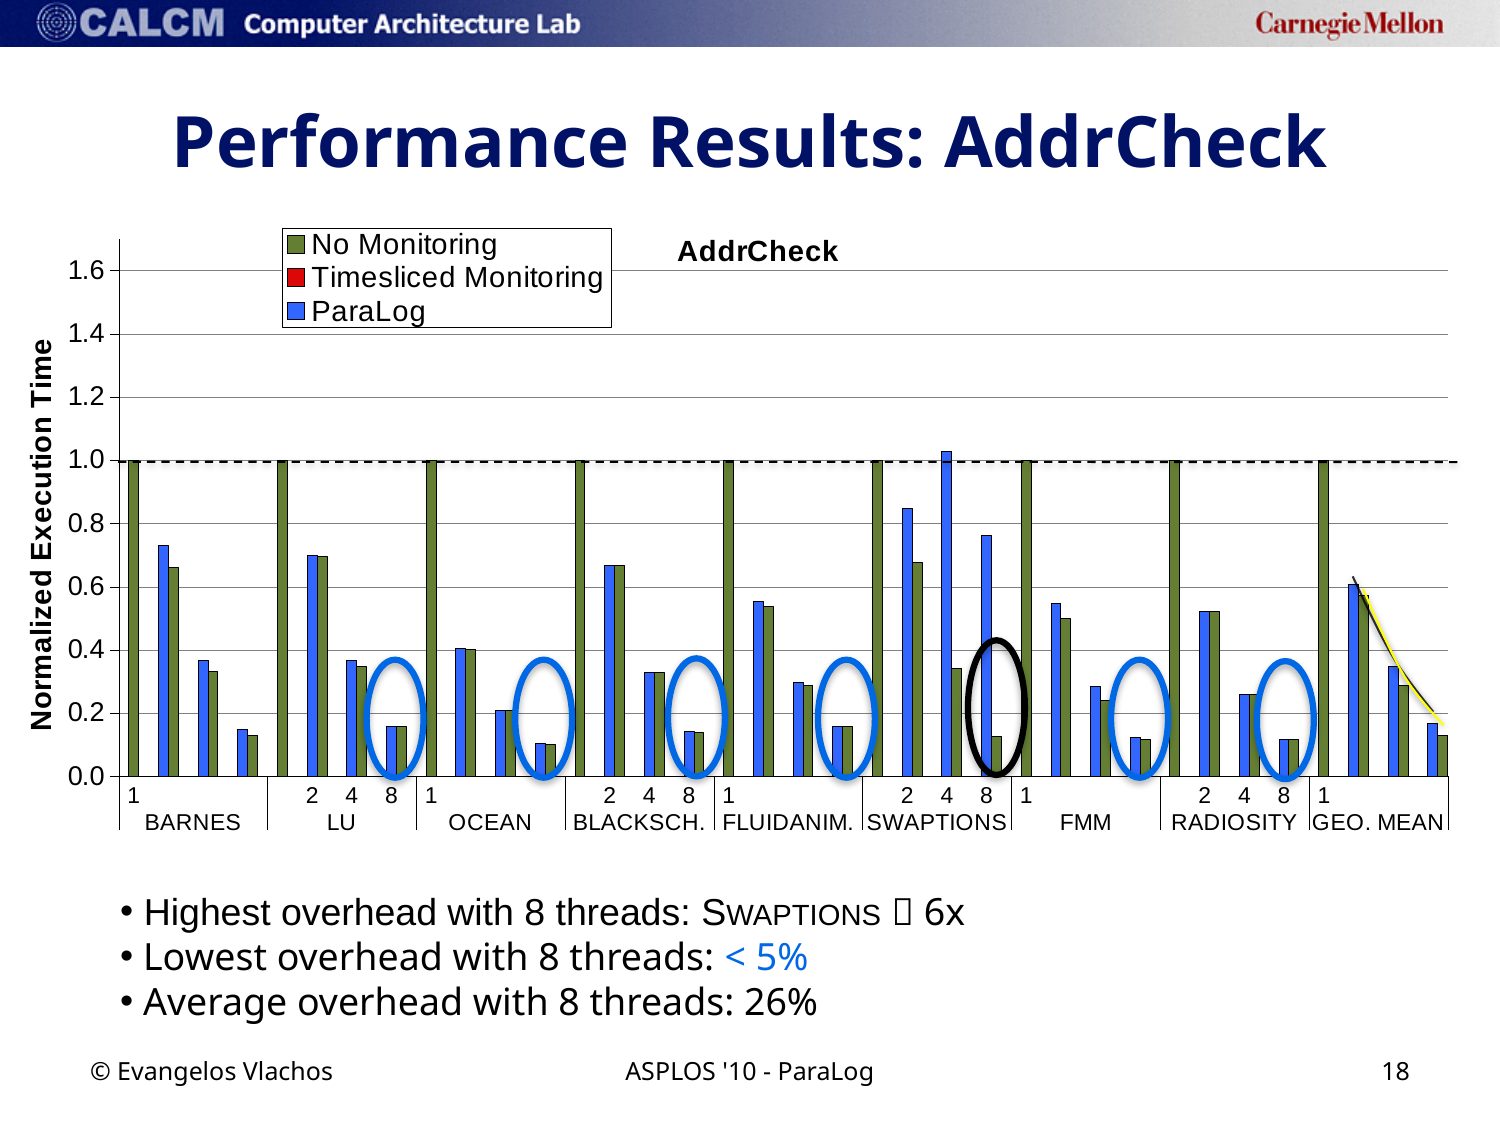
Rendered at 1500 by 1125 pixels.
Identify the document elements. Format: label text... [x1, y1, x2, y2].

text_box Highest overhead with 8 threads: SWAPTIONS  6x Lowest overhead with 8 threads: < 5% Average overhead with 8 threads: 26% [105, 880, 1142, 1031]
footer ASPLOS '10 - ParaLog [237, 1047, 1263, 1125]
title Performance Results: AddrCheck [74, 44, 1426, 224]
chart [14, 225, 1469, 870]
slide_number © Evangelos Vlachos [74, 1047, 237, 1125]
slide_number 18 [1263, 1047, 1426, 1125]
picture [0, 0, 1500, 47]
